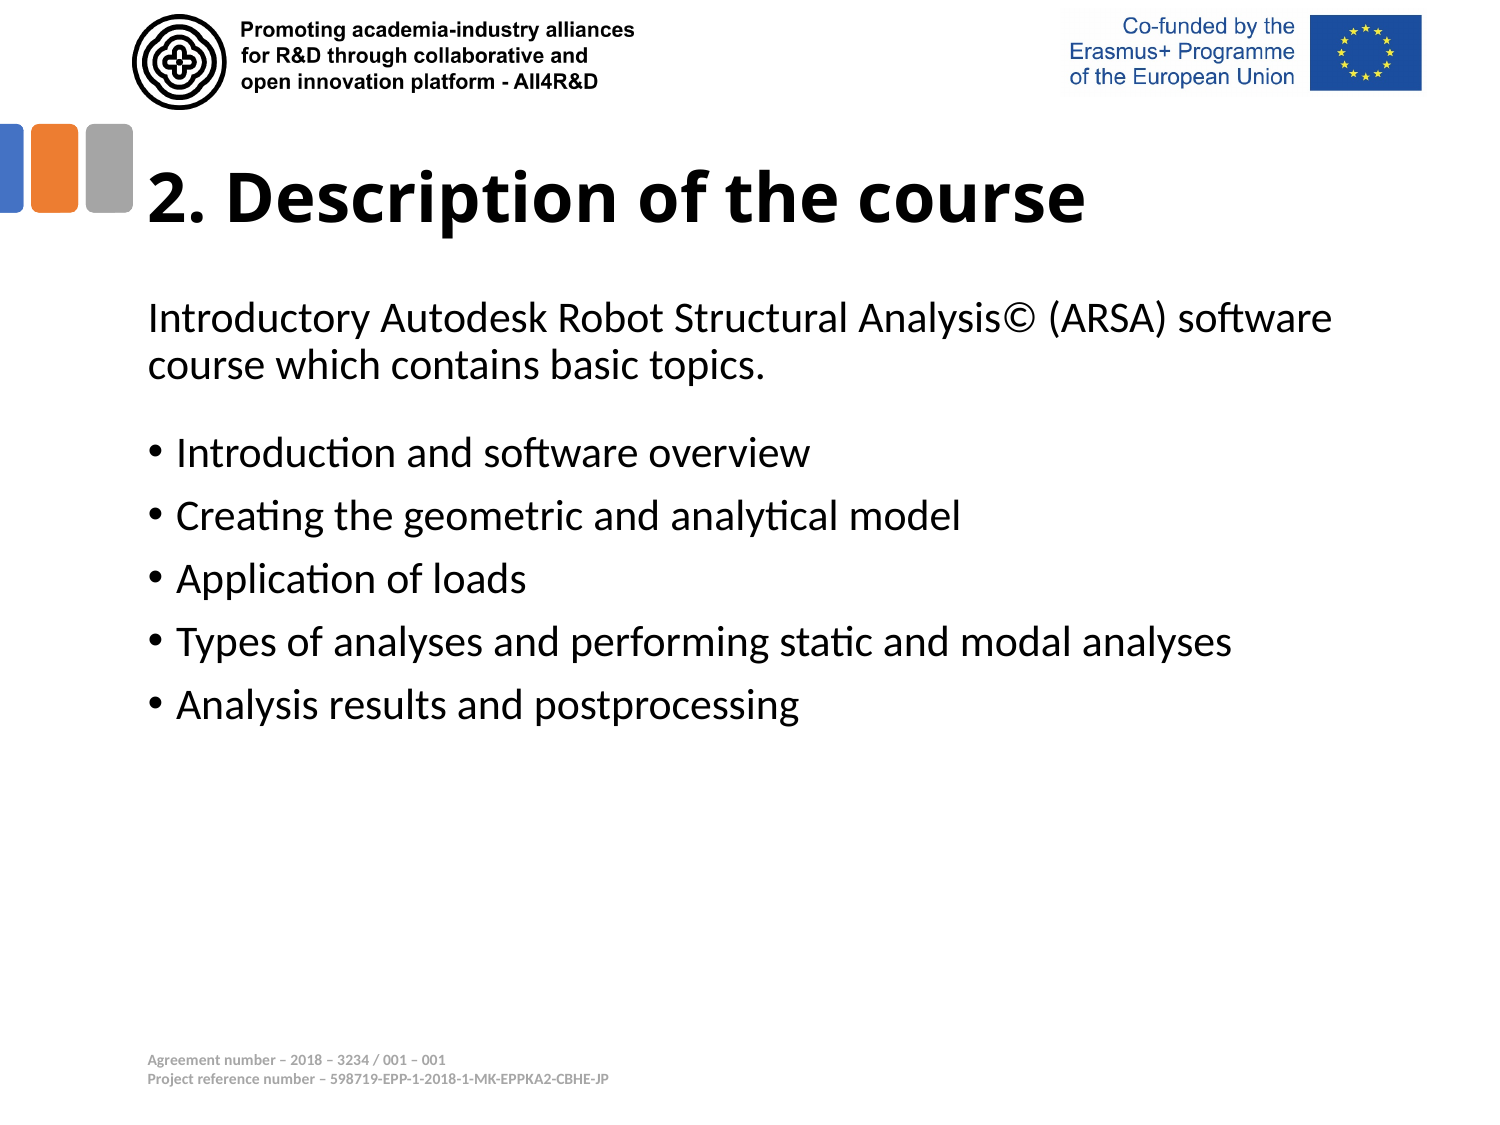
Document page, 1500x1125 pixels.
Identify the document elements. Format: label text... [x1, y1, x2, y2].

picture [132, 14, 634, 110]
list Introductory Autodesk Robot Structural Analysis© (ARSA) software course which contains basic topics. Introduction and software overview Creating the geometric and analytical model Application of loads Types of analyses and performing static and modal analyses Analysis results and postprocessing [132, 287, 1427, 1001]
title 2. Description of the course [132, 124, 1427, 278]
picture [1060, 8, 1427, 97]
